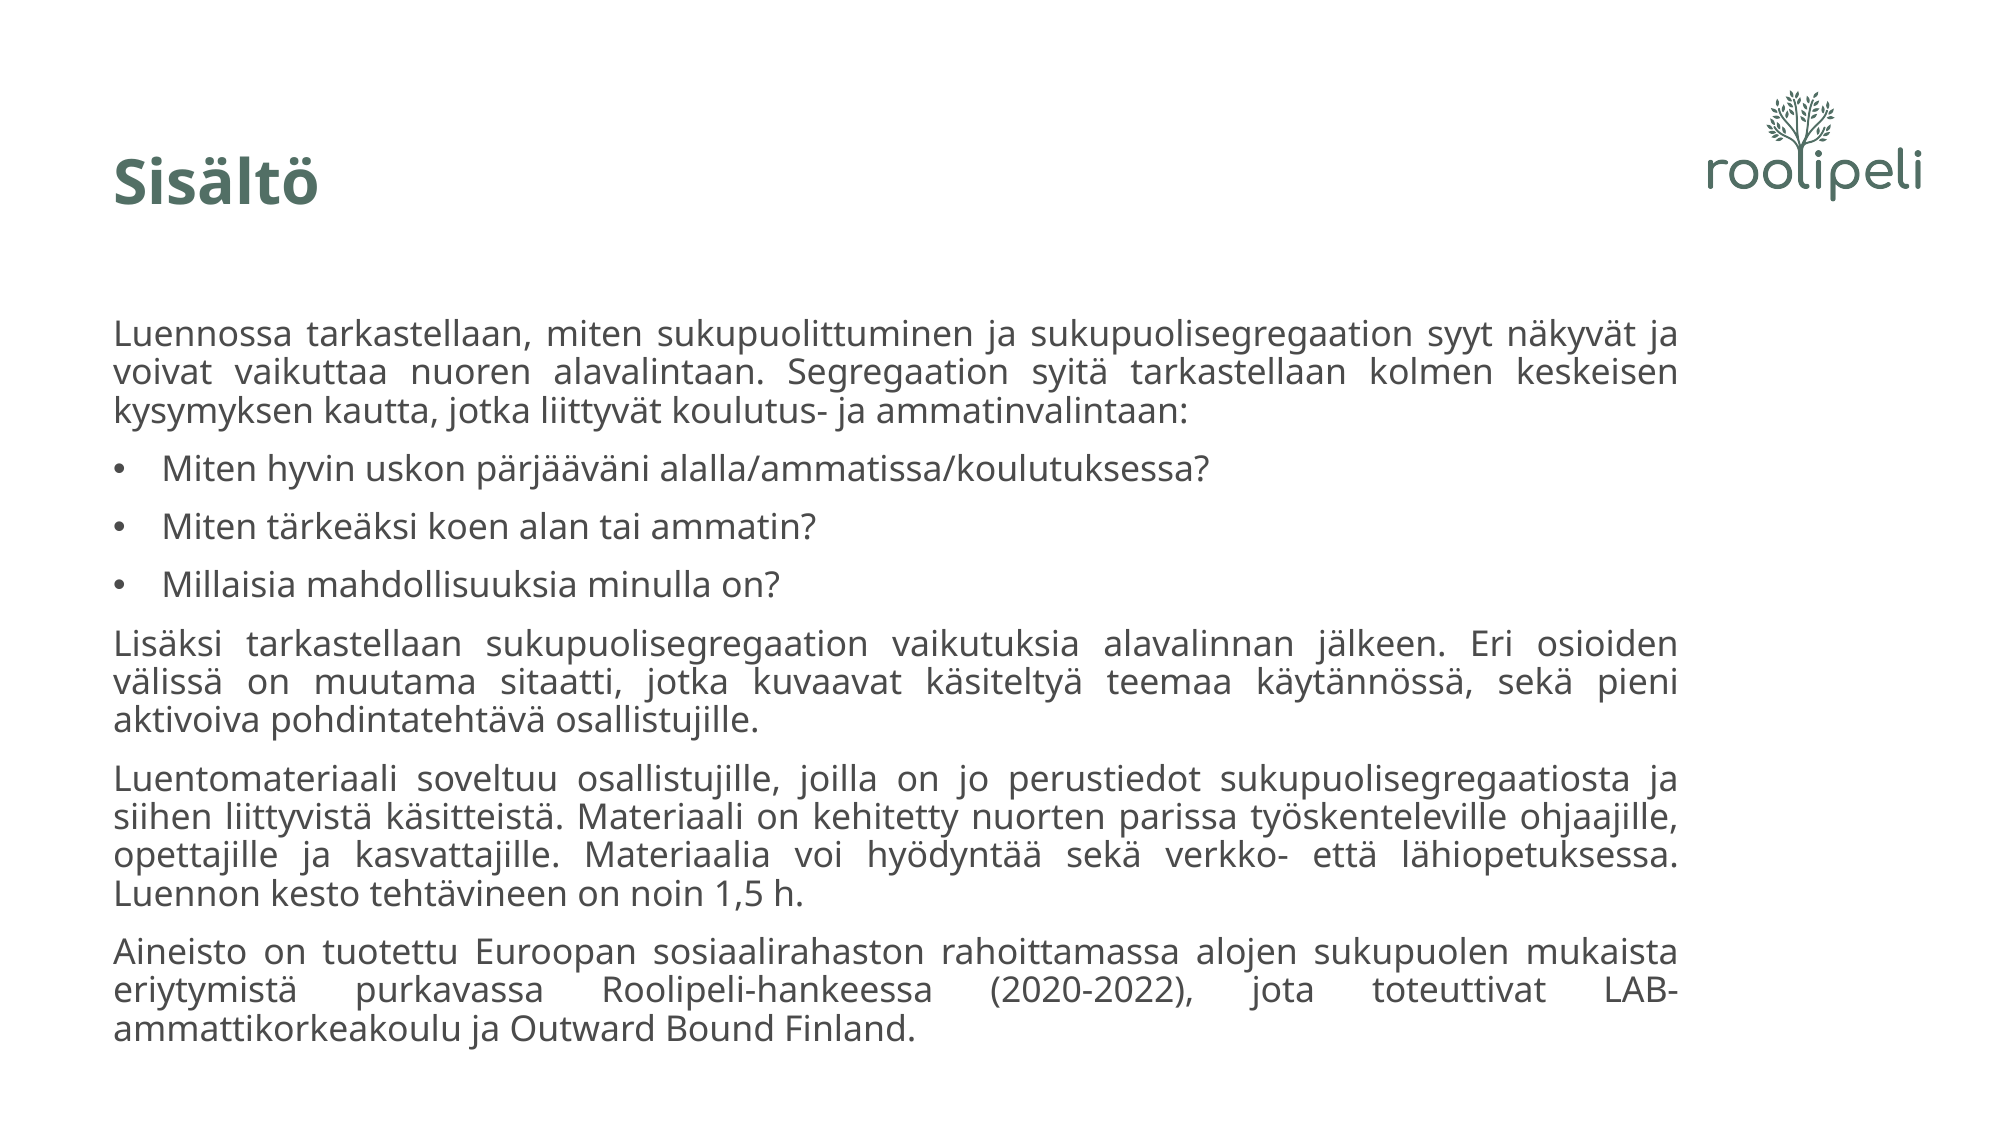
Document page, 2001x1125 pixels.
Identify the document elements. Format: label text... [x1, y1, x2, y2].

picture [1695, 75, 1932, 209]
title Sisältö [98, 75, 1389, 294]
list Luennossa tarkastellaan, miten sukupuolittuminen ja sukupuolisegregaation syyt näkyvät ja voivat vaikuttaa nuoren alavalintaan. Segregaation syitä tarkastellaan kolmen keskeisen kysymyksen kautta, jotka liittyvät koulutus- ja ammatinvalintaan: Miten hyvin uskon pärjääväni alalla/ammatissa/koulutuksessa? Miten tärkeäksi koen alan tai ammatin? Millaisia mahdollisuuksia minulla on? Lisäksi tarkastellaan sukupuolisegregaation vaikutuksia alavalinnan jälkeen. Eri osioiden välissä on muutama sitaatti, jotka kuvaavat käsiteltyä teemaa käytännössä, sekä pieni aktivoiva pohdintatehtävä osallistujille. Luentomateriaali soveltuu osallistujille, joilla on jo perustiedot sukupuolisegregaatiosta ja siihen liittyvistä käsitteistä. Materiaali on kehitetty nuorten parissa työskenteleville ohjaajille, opettajille ja kasvattajille. Materiaalia voi hyödyntää sekä verkko- että lähiopetuksessa. Luennon kesto tehtävineen on noin 1,5 h. Aineisto on tuotettu Euroopan sosiaalirahaston rahoittamassa alojen sukupuolen mukaista eriytymistä purkavassa Roolipeli-hankeessa (2020-2022), jota toteuttivat LAB-ammattikorkeakoulu ja Outward Bound Finland. [98, 308, 1696, 1059]
